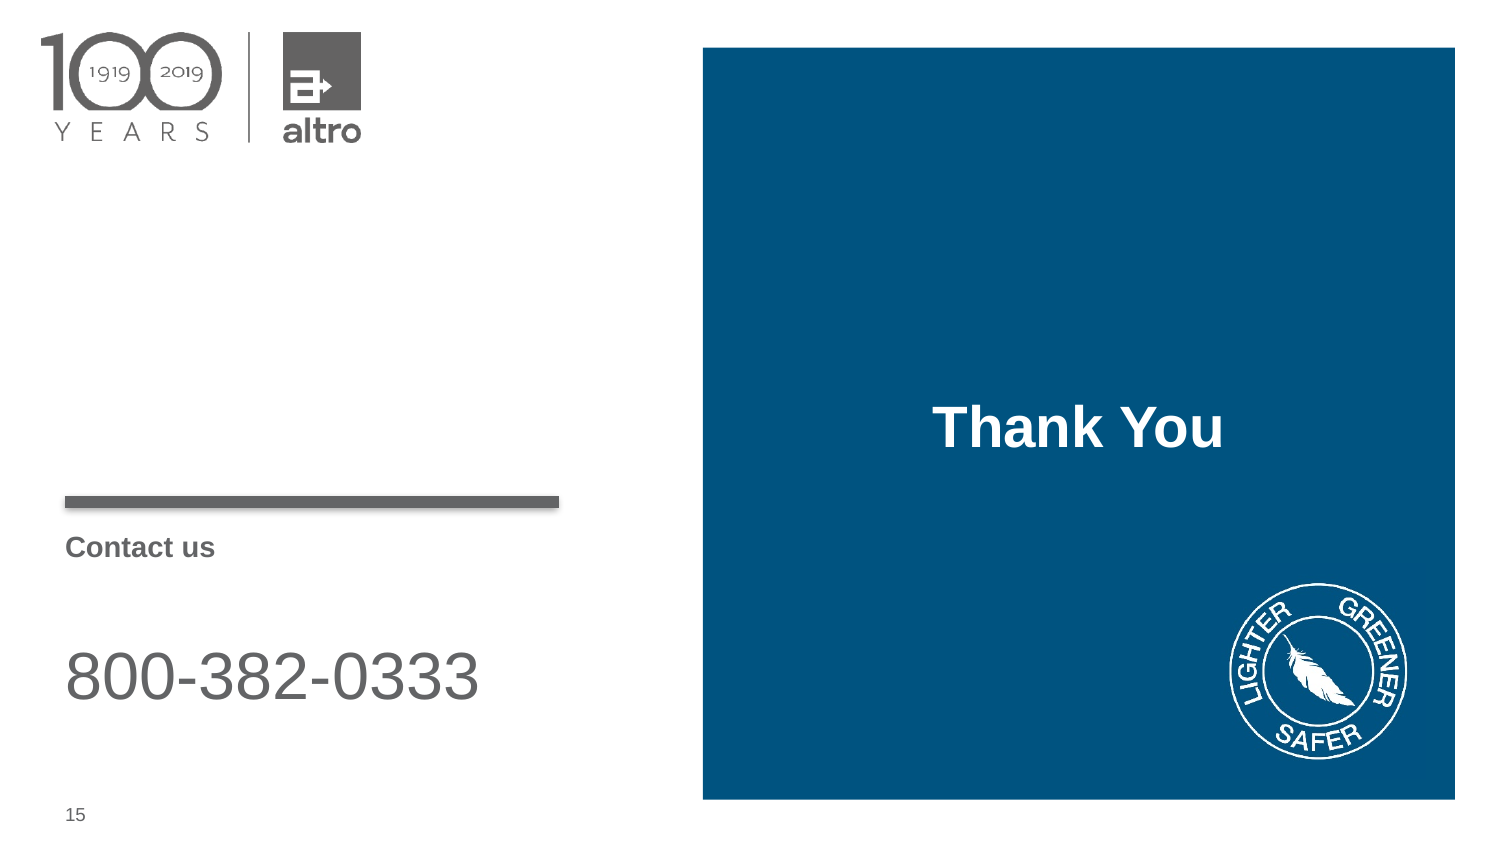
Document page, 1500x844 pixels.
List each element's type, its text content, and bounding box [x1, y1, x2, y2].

picture [1210, 563, 1426, 779]
list Thank You [702, 47, 1455, 800]
picture [41, 31, 361, 144]
list 800-382-0333 [65, 608, 559, 765]
slide_number 15 [64, 803, 213, 839]
